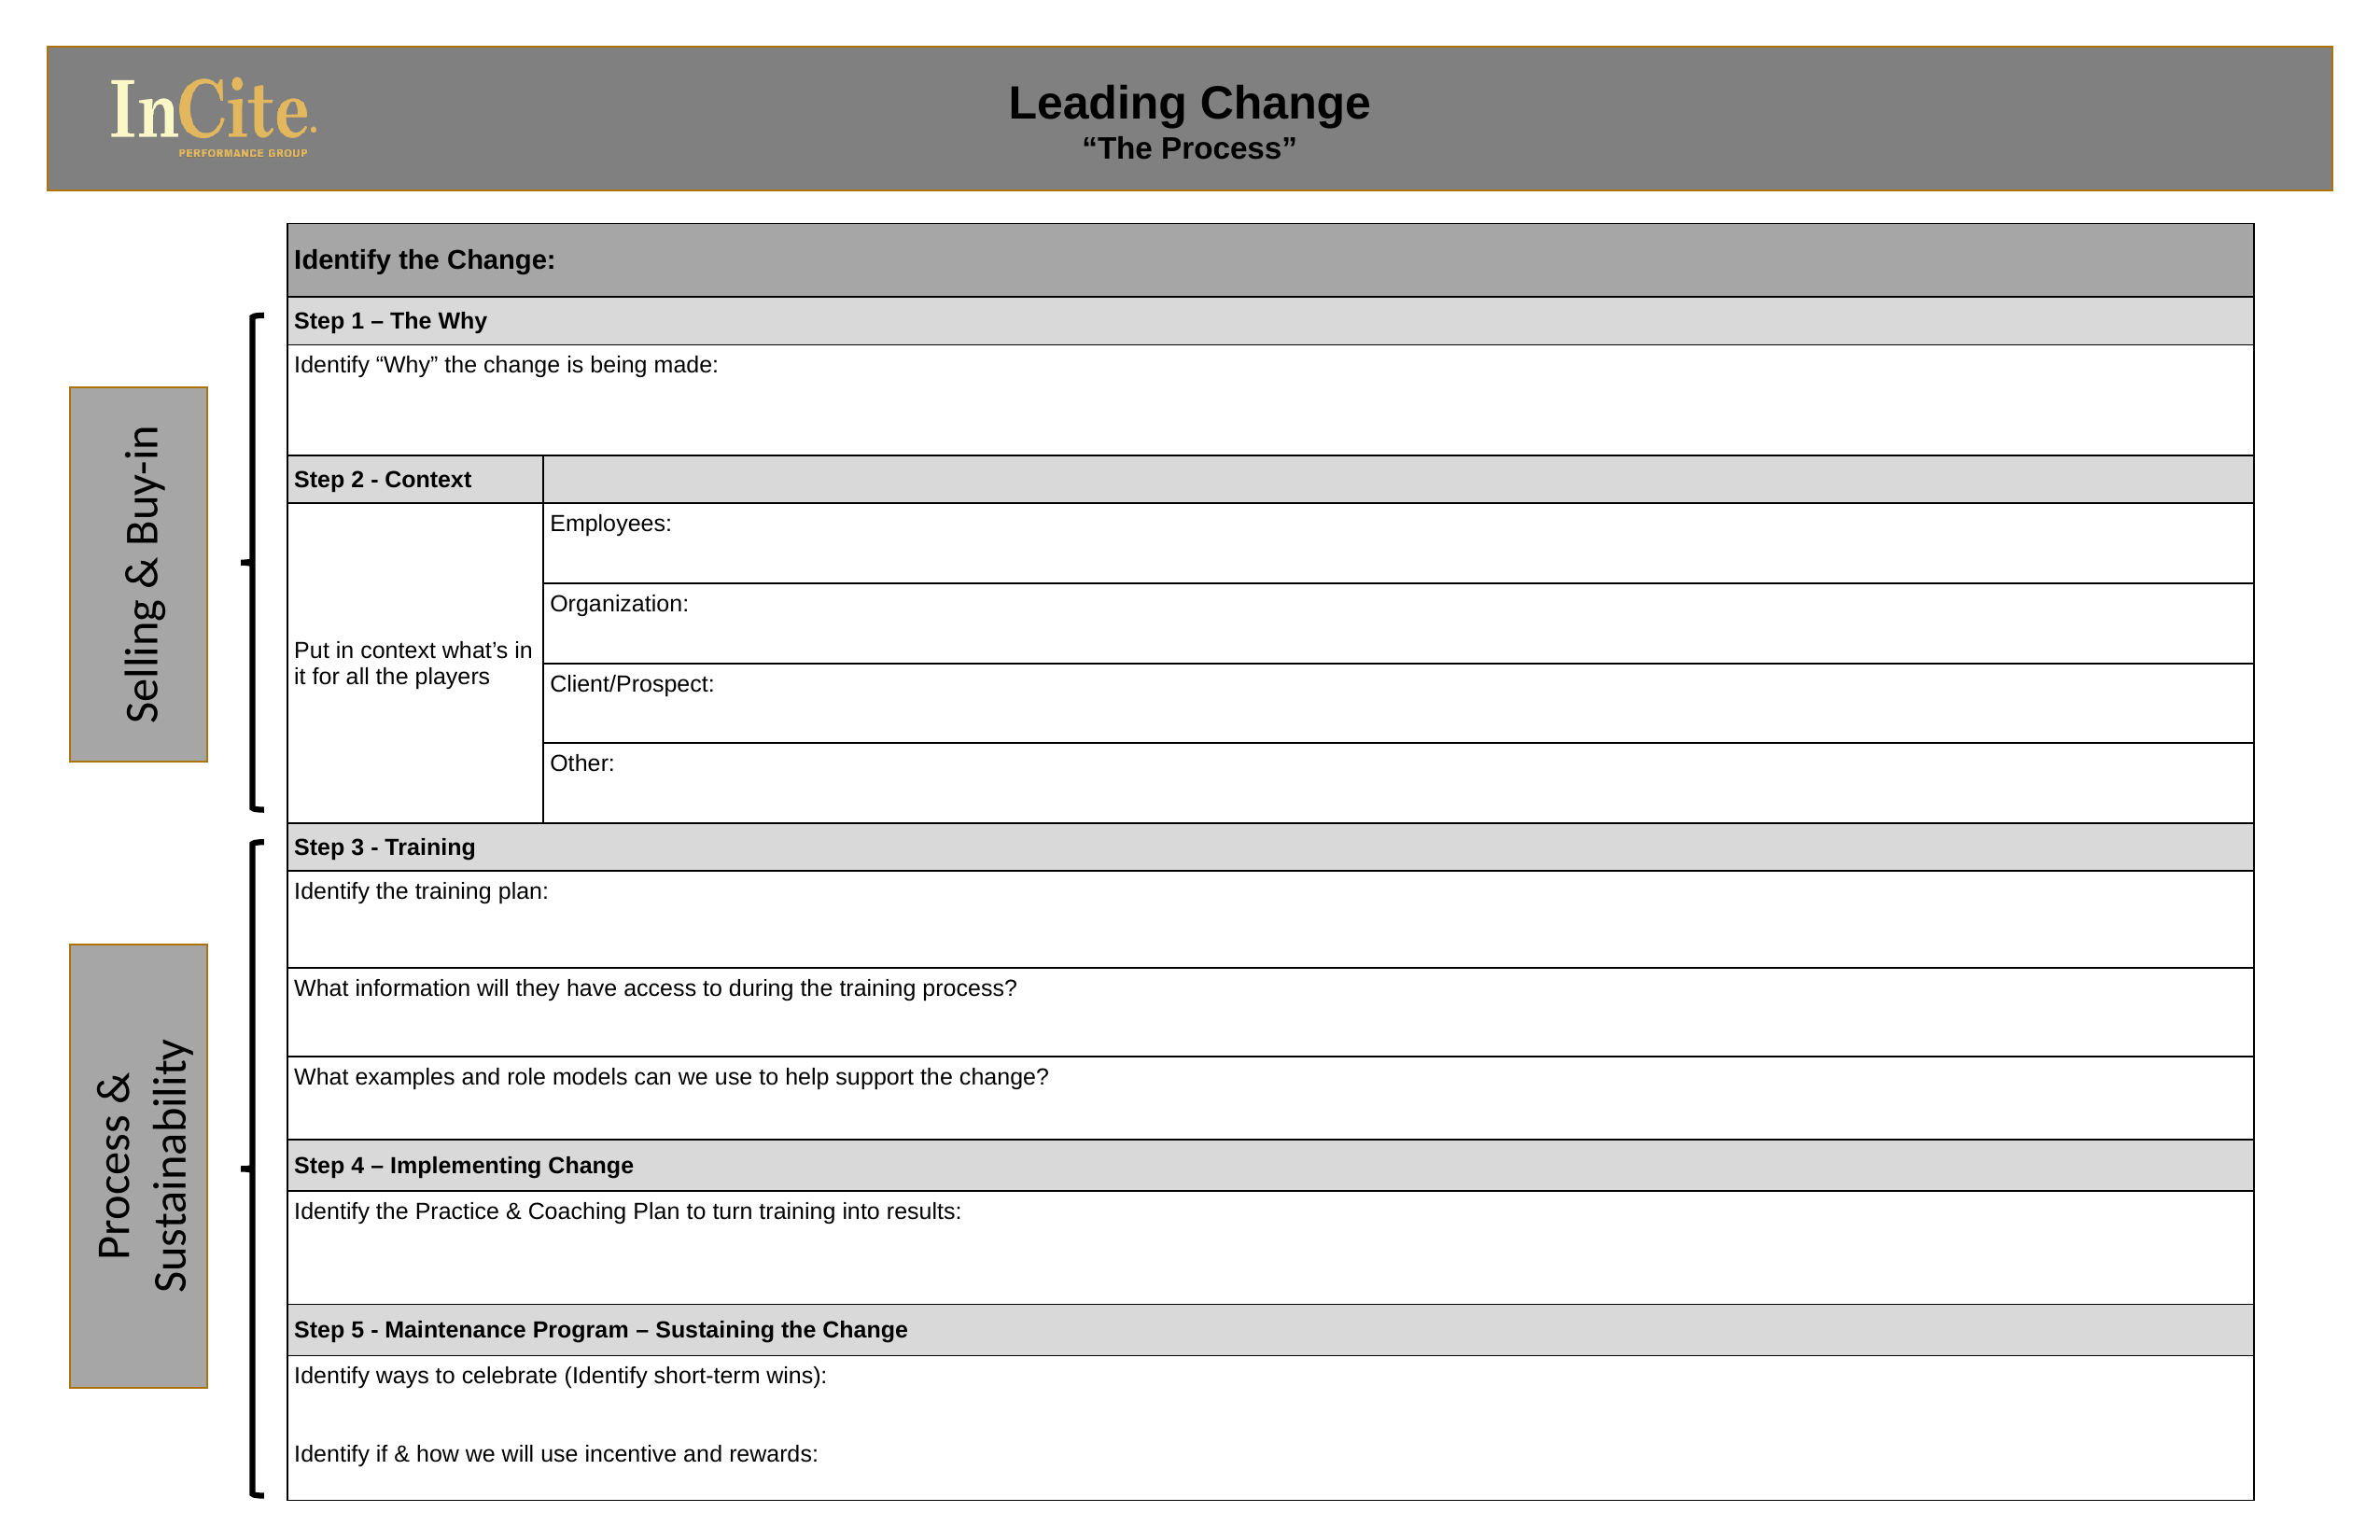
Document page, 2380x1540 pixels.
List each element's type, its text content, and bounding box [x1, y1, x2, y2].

text_box Process & Sustainability [69, 944, 208, 1389]
text_box [241, 315, 264, 811]
table_cell Step 5 - Maintenance Program – Sustaining the Change [288, 1305, 2253, 1355]
table_cell Identify the training plan: [288, 872, 2253, 967]
table_cell Step 4 – Implementing Change [288, 1141, 2253, 1190]
text_box [241, 841, 264, 1497]
table_cell Identify “Why” the change is being made: [288, 345, 2253, 455]
picture [111, 77, 416, 253]
table_cell [544, 456, 2253, 502]
table_cell Client/Prospect: [544, 665, 2253, 742]
text_box Selling & Buy-in [69, 386, 208, 763]
table_cell Step 3 - Training [288, 824, 2253, 870]
table_cell Step 2 - Context [288, 456, 542, 502]
text_box Leading Change “The Process” [47, 46, 2333, 191]
table_cell Organization: [544, 584, 2253, 663]
table_cell What information will they have access to during the training process? [288, 969, 2253, 1056]
table_cell Identify the Practice & Coaching Plan to turn training into results: [288, 1192, 2253, 1304]
table_cell Other: [544, 744, 2253, 822]
table_cell Identify ways to celebrate (Identify short-term wins): Identify if & how we will use incentive and rewards: [288, 1356, 2253, 1500]
table_cell Employees: [544, 504, 2253, 582]
table_cell What examples and role models can we use to help support the change? [288, 1057, 2253, 1139]
table_cell Step 1 – The Why [288, 298, 2253, 344]
table_cell Put in context what’s in it for all the players [288, 504, 542, 822]
table_header Identify the Change: [288, 224, 2253, 296]
